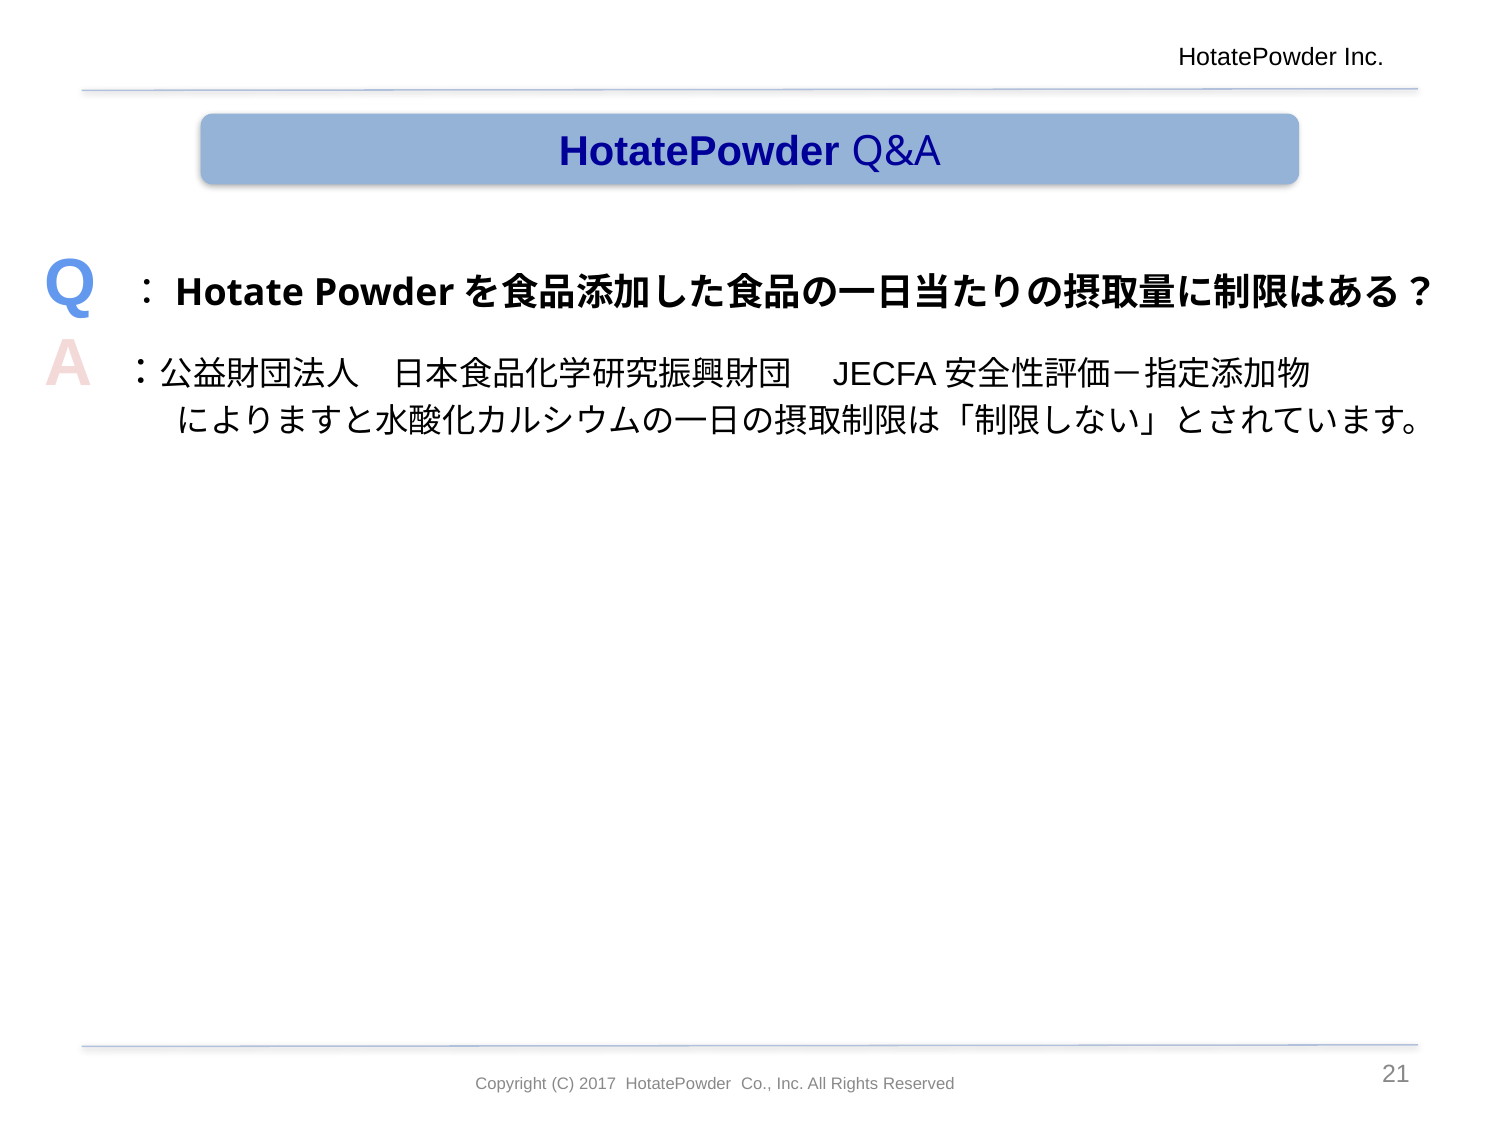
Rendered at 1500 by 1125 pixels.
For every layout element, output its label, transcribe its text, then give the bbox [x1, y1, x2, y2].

text_box Q ：Hotate Powderを食品添加した食品の一日当たりの摂取量に制限はある？ A ：公益財団法人 日本食品化学研究振興財団 JECFA安全性評価－指定添加物 によりますと水酸化カルシウムの一日の摂取制限は「制限しない」とされています。 [29, 231, 1459, 527]
slide_number 20 [1074, 1042, 1426, 1103]
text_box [200, 113, 1300, 185]
text_box HotatePowder Inc. [1074, 32, 1489, 78]
footer Copyright (C) 2017 HotatePowder Co., Inc. All Rights Reserved [442, 1055, 988, 1114]
